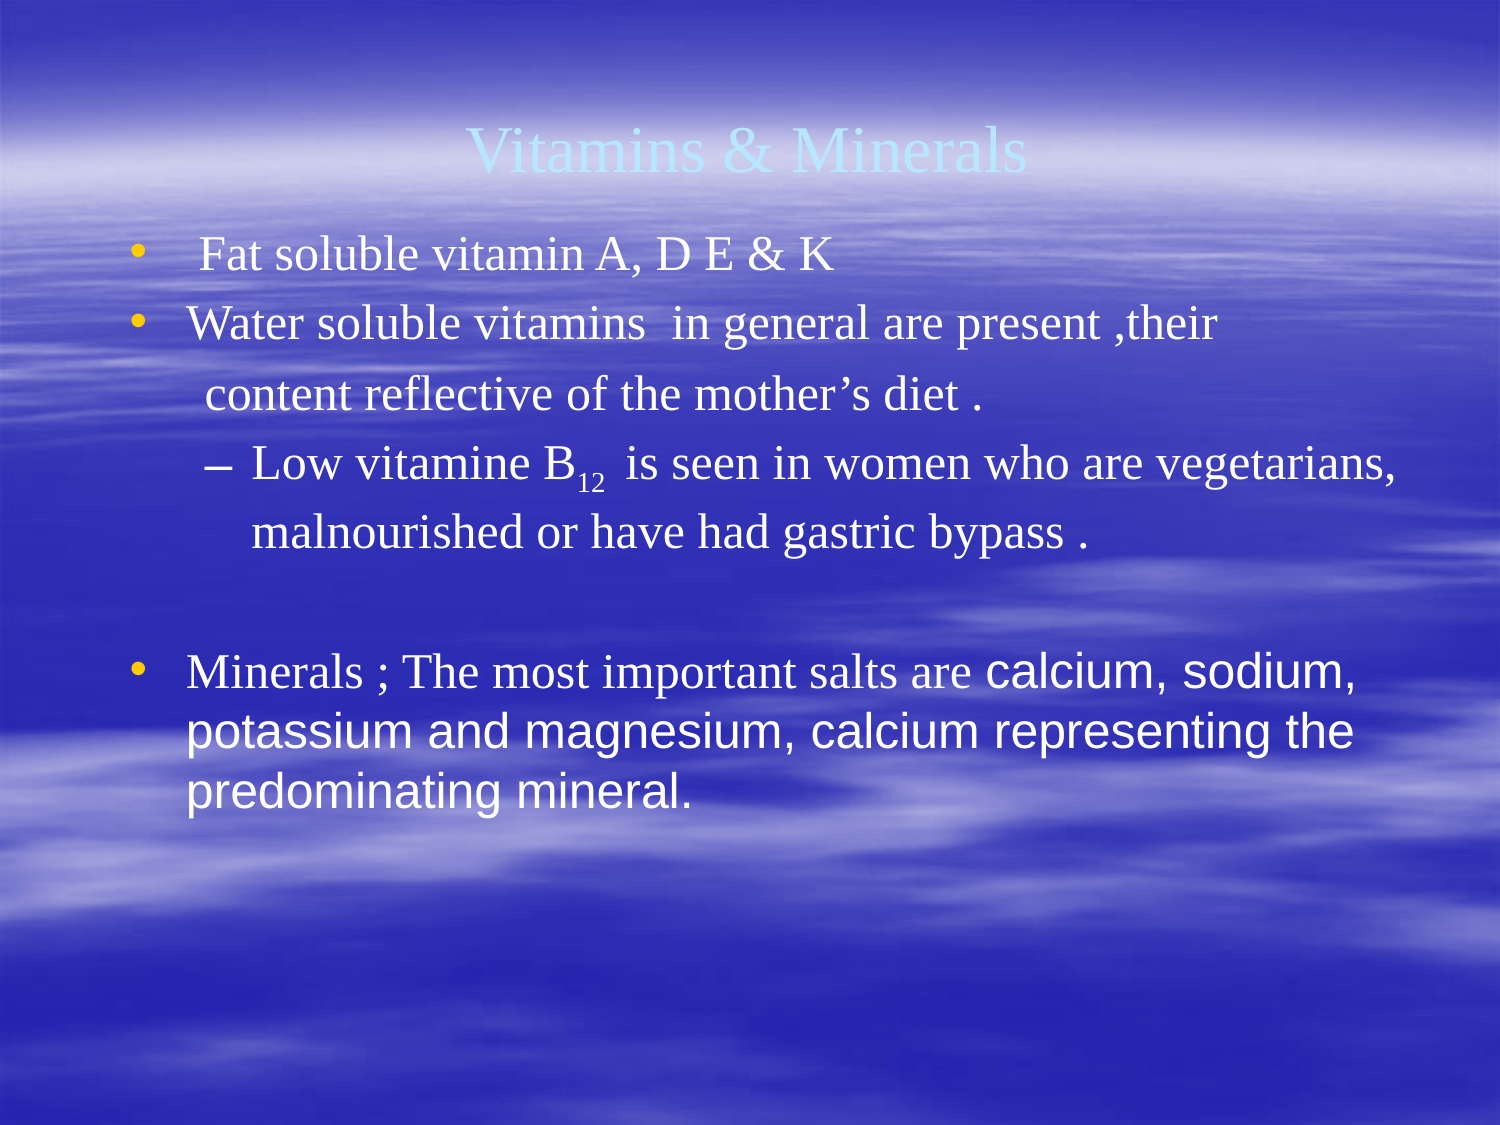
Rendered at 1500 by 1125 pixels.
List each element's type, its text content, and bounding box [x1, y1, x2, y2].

title Vitamins & Minerals [49, 37, 1446, 256]
list Fat soluble vitamin A, D E & K Water soluble vitamins in general are present ,their content reflective of the mother’s diet . Low vitamine B12 is seen in women who are vegetarians, malnourished or have had gastric bypass . Minerals ; The most important salts are calcium, sodium, potassium and magnesium, calcium representing the predominating mineral. [114, 212, 1451, 1076]
